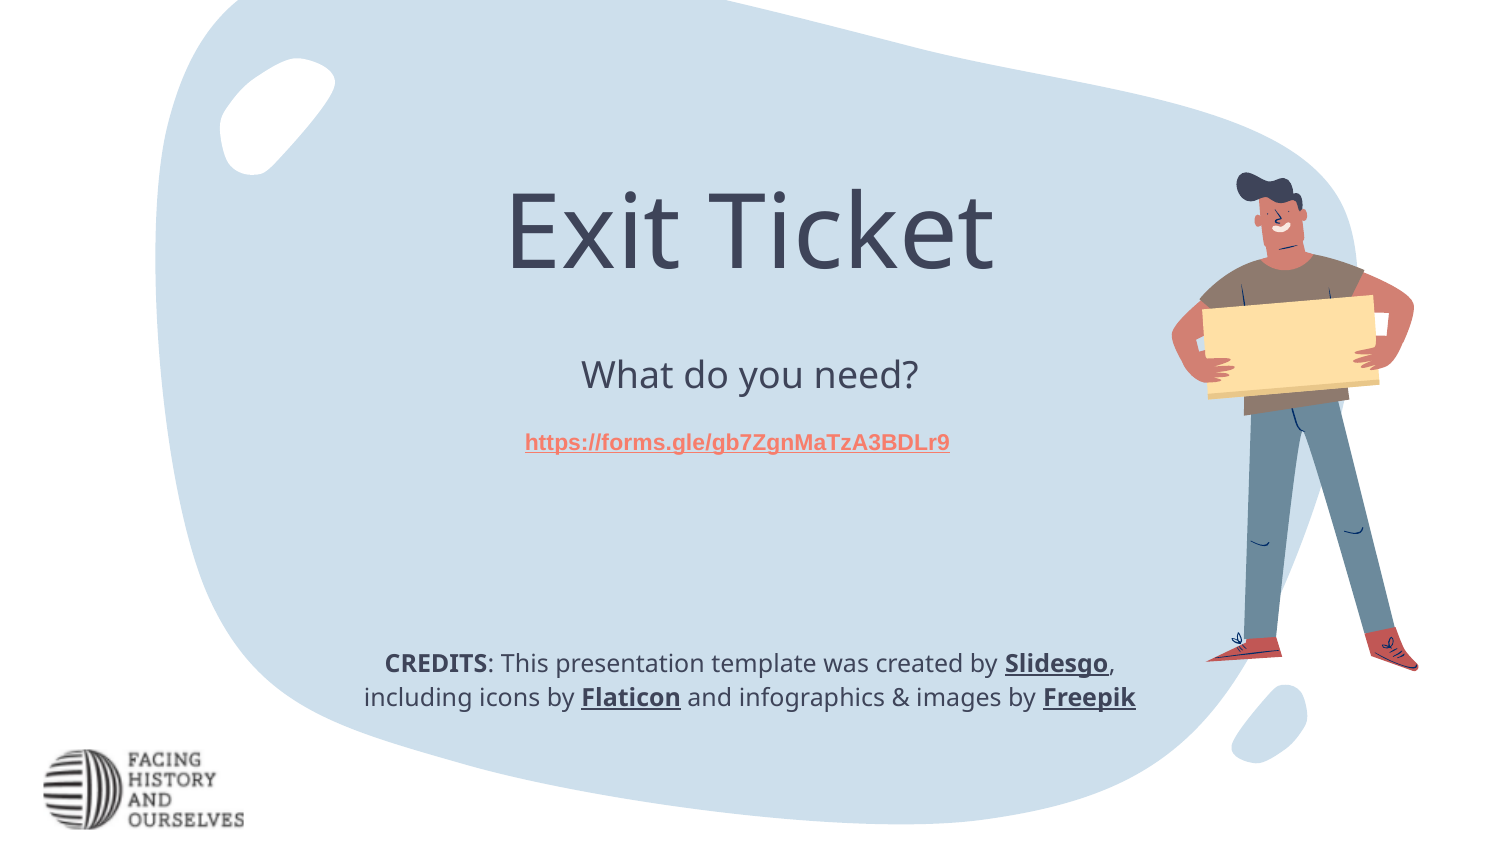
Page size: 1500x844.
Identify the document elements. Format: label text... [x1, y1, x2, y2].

picture [0, 712, 284, 844]
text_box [1168, 172, 1420, 672]
text_box https://forms.gle/gb7ZgnMaTzA3BDLr9 [509, 412, 975, 504]
subtitle What do you need? [372, 315, 1128, 433]
title Exit Ticket [372, 149, 1128, 267]
